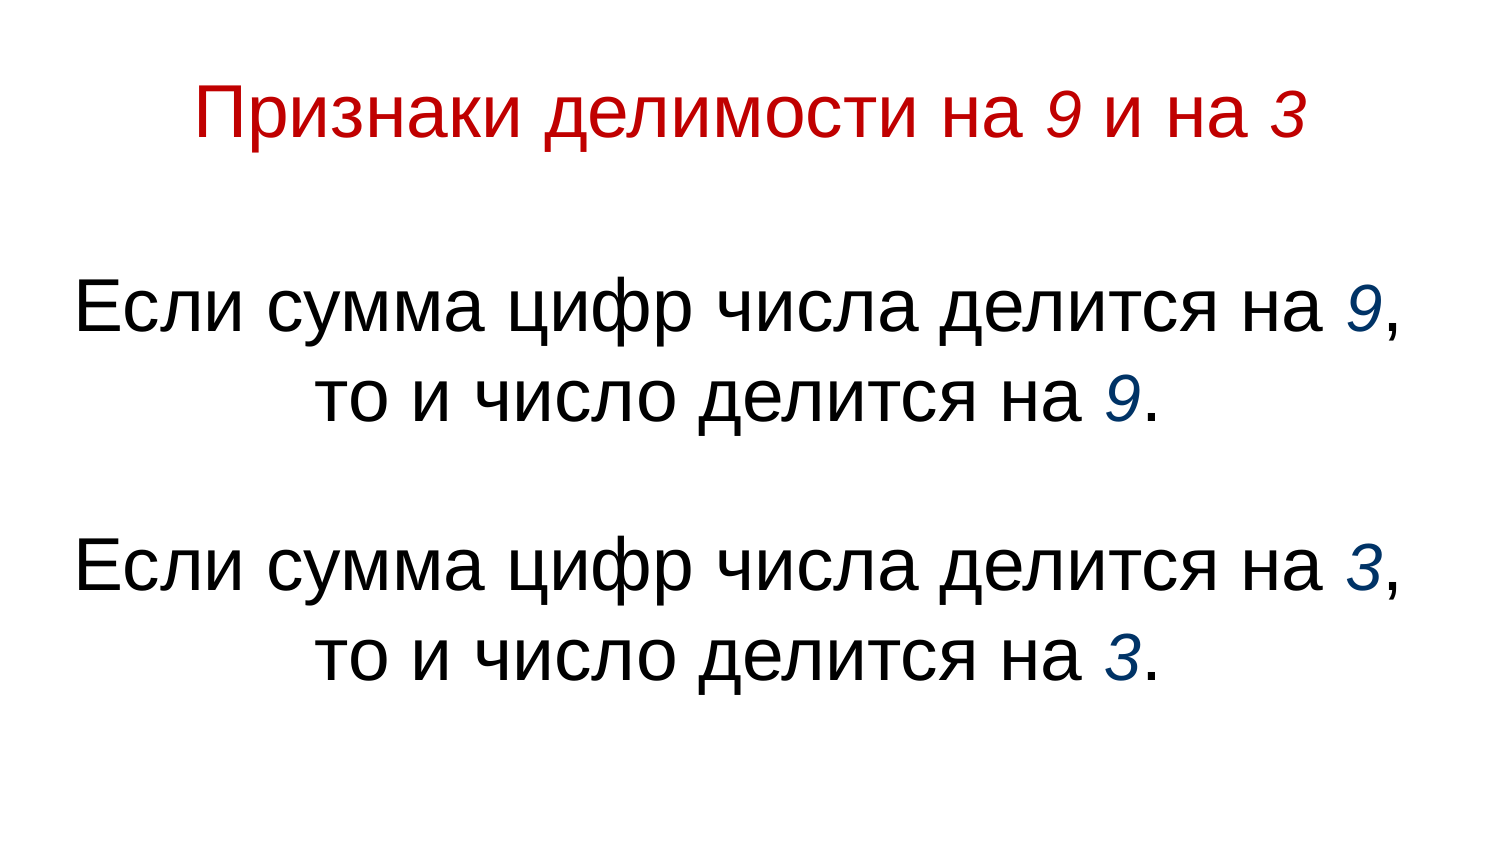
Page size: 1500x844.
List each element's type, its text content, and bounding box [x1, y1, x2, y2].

text_box Признаки делимости на 9 и на 3 [159, 55, 1341, 161]
text_box Если сумма цифр числа делится на 9, то и число делится на 9. [41, 249, 1436, 445]
text_box Если сумма цифр числа делится на 3, то и число делится на 3. [41, 508, 1436, 704]
